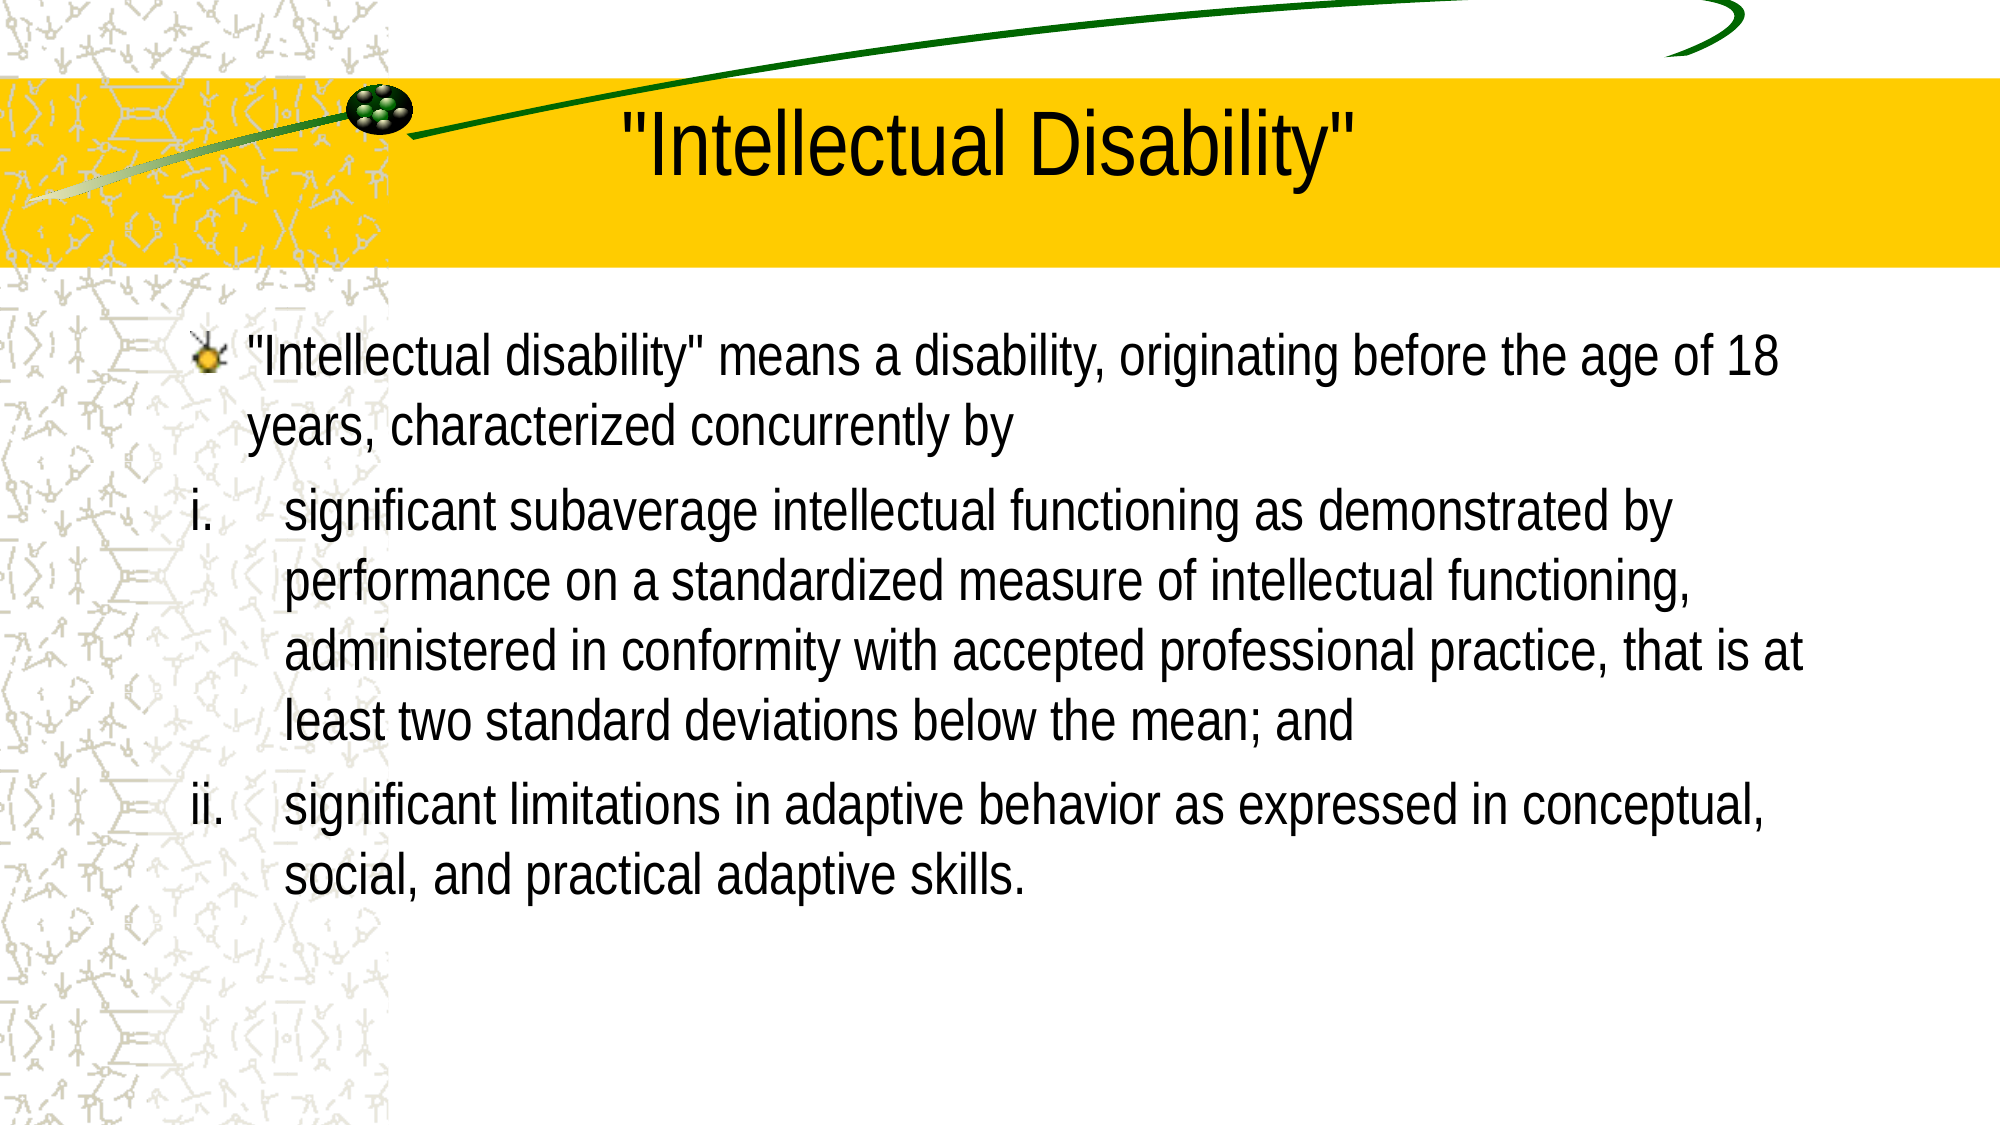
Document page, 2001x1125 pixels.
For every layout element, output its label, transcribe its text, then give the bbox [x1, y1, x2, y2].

picture [0, 0, 389, 1125]
picture [190, 331, 232, 373]
list "Intellectual disability" means a disability, originating before the age of 18 years, characterized concurrently by significant subaverage intellectual functioning as demonstrated by performance on a standardized measure of intellectual functioning, administered in conformity with accepted professional practice, that is at least two standard deviations below the mean; and significant limitations in adaptive behavior as expressed in conceptual, social, and practical adaptive skills. [182, 309, 1901, 1013]
title "Intellectual Disability" [99, 14, 1901, 263]
